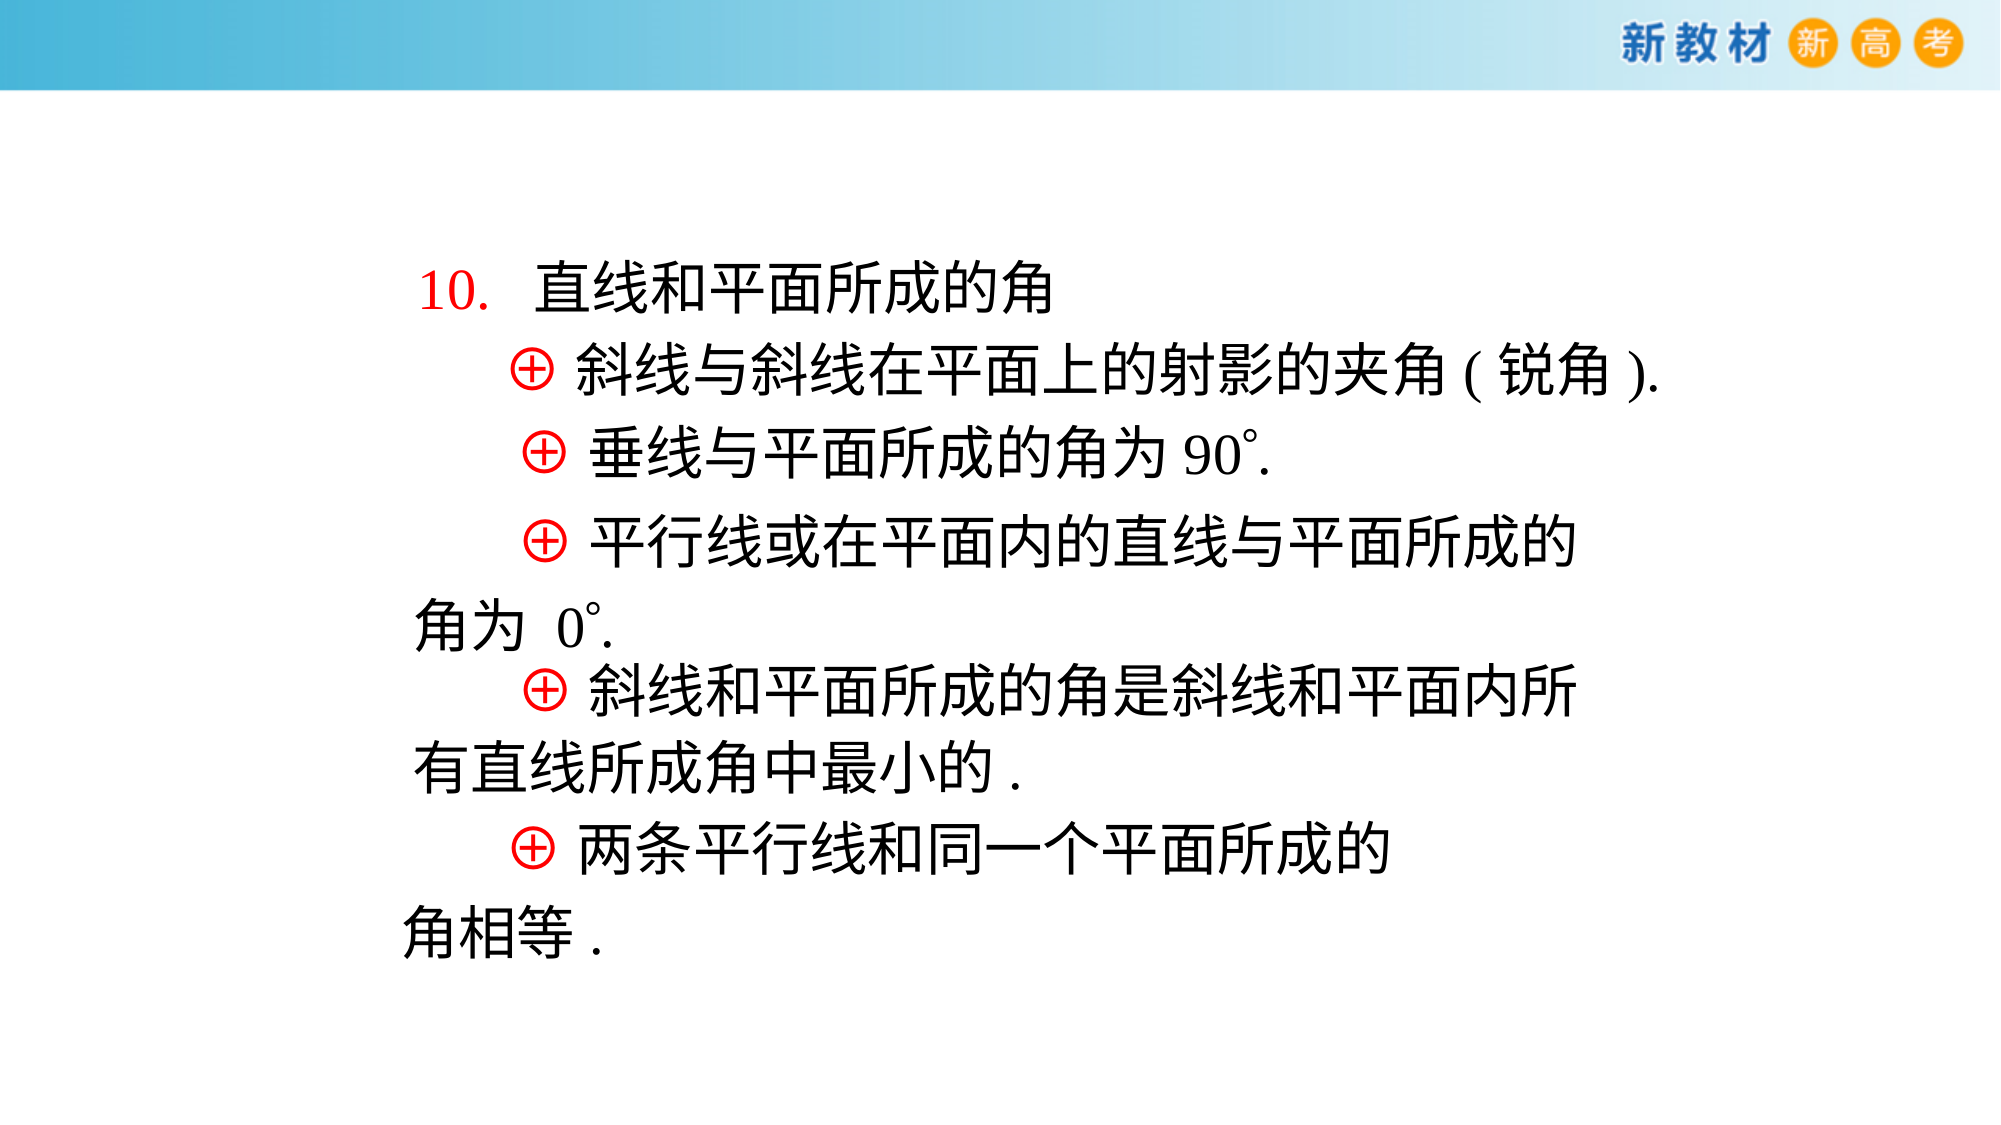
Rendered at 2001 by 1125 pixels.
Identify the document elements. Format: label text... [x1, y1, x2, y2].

picture [0, 0, 2001, 1125]
text_box 10. 直线和平面所成的角 [403, 243, 1073, 329]
text_box ⊕垂线与平面所成的角为90. [500, 408, 1288, 484]
text_box ⊕平行线或在平面内的直线与平面所成的角为 0. [397, 484, 1609, 639]
text_box ⊕两条平行线和同一个平面所成的角相等. [385, 791, 1437, 974]
text_box ⊕斜线与斜线在平面上的射影的夹角(锐角). [488, 326, 1677, 411]
text_box ⊕斜线和平面所成的角是斜线和平面内所有直线所成角中最小的. [397, 639, 1609, 809]
